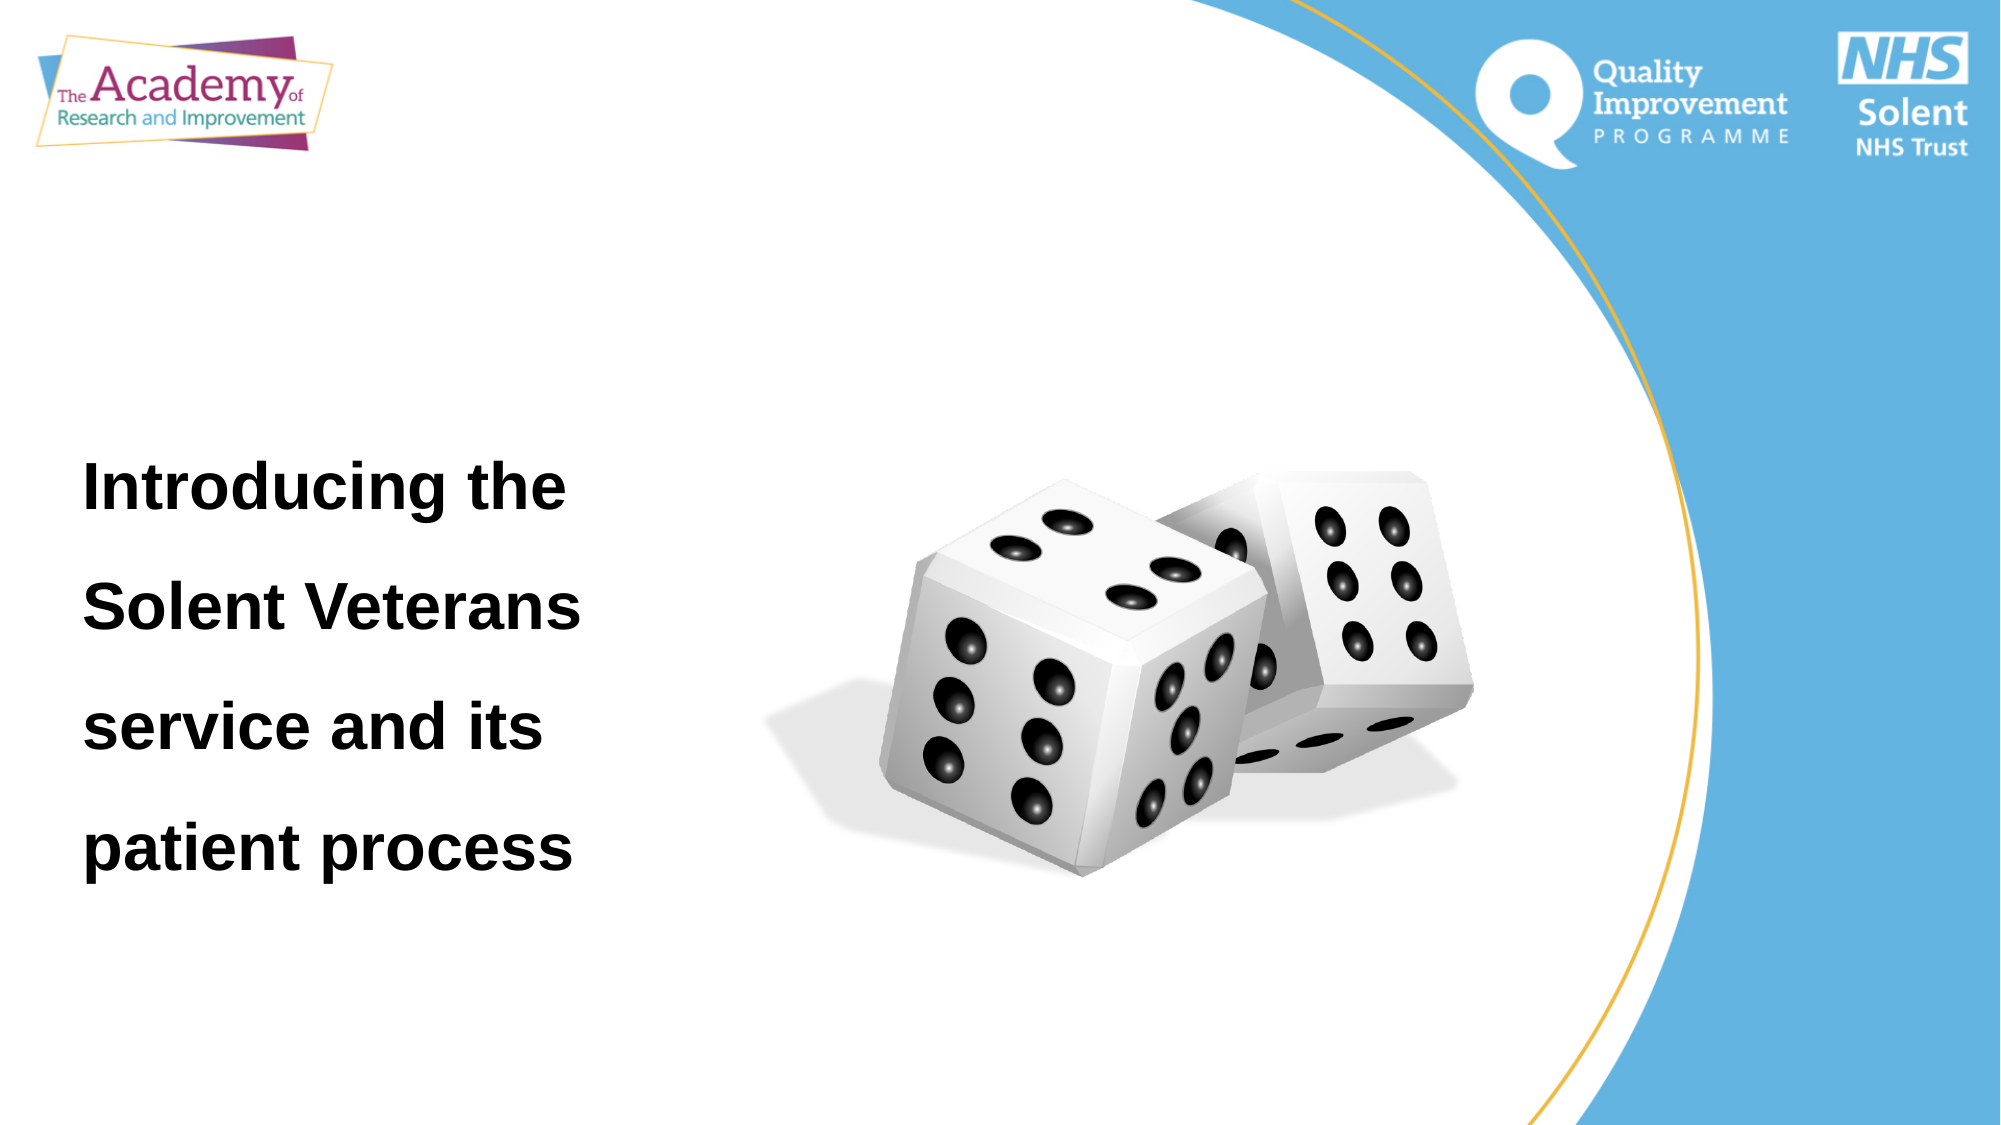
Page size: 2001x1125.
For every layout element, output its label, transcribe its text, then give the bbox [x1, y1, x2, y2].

text_box Introducing the Solent Veterans service and its patient process [67, 393, 794, 893]
picture [0, 0, 2001, 1125]
